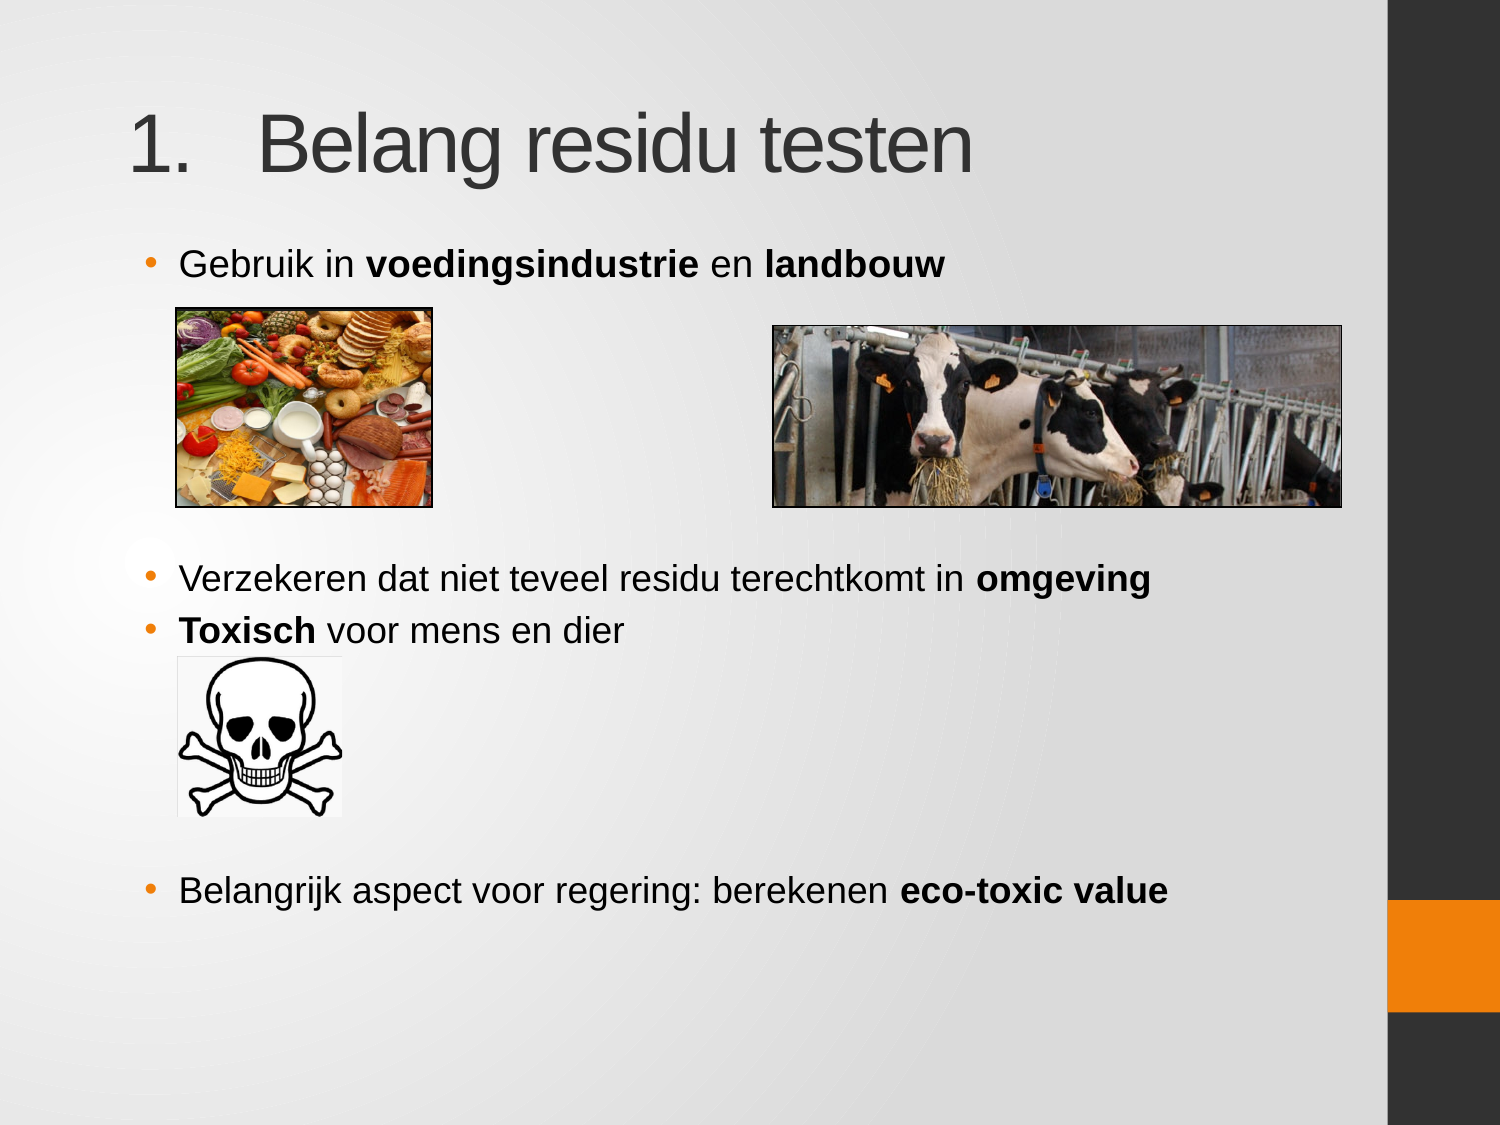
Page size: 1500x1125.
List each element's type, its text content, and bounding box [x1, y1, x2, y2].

title 1. Belang residu testen [112, 45, 1436, 233]
picture [773, 325, 1342, 507]
list Gebruik in voedingsindustrie en landbouw Verzekeren dat niet teveel residu terechtkomt in omgeving Toxisch voor mens en dier Belangrijk aspect voor regering: berekenen eco-toxic value [112, 231, 1388, 929]
picture [176, 308, 432, 507]
picture [176, 656, 343, 817]
